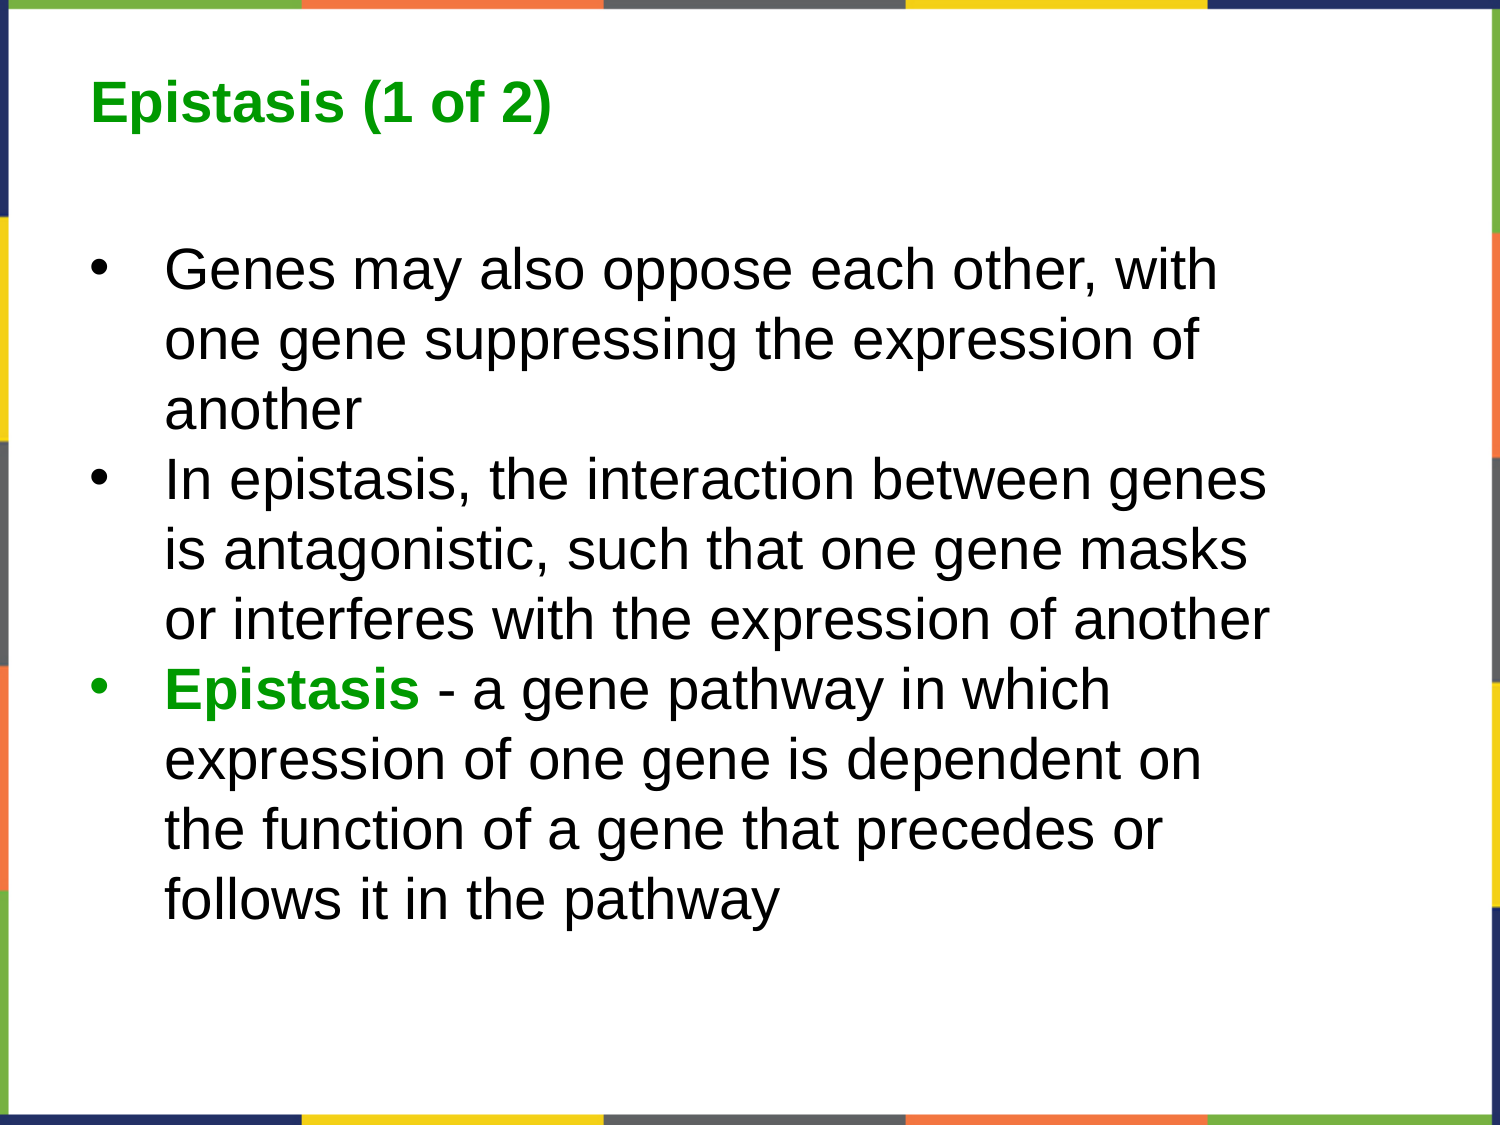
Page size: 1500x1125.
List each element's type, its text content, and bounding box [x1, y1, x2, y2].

text_box Genes may also oppose each other, with one gene suppressing the expression of another In epistasis, the interaction between genes is antagonistic, such that one gene masks or interferes with the expression of another Epistasis - a gene pathway in which expression of one gene is dependent on the function of a gene that precedes or follows it in the pathway [75, 223, 1299, 939]
list Epistasis (1 of 2) [75, 56, 1425, 224]
picture [0, 0, 1500, 1125]
